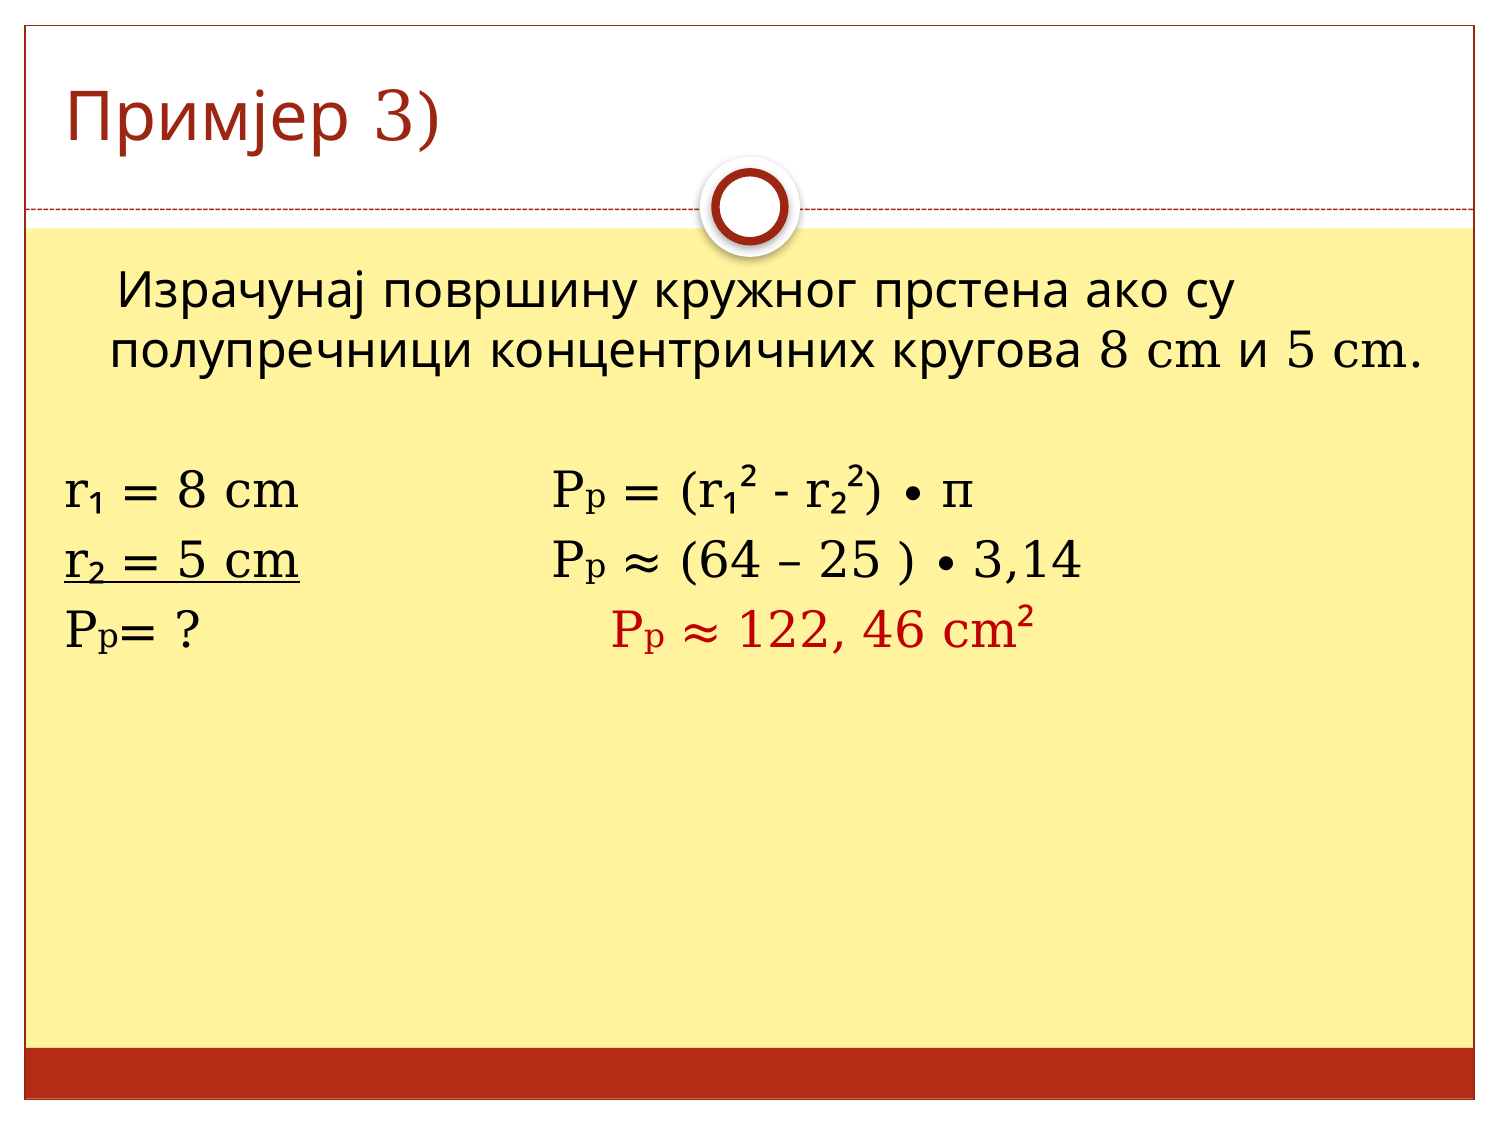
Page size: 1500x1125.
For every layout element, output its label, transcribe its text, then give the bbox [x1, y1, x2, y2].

list Израчунај површину кружног прстена ако су полупречници концентричних кругова 8 cm и 5 cm. r₁ = 8 cm Pp = (r₁² - r₂²) ∙ π r₂ = 5 cm Pp ≈ (64 – 25 ) ∙ 3,14 Pp= ? Pp ≈ 122, 46 cm² [49, 250, 1445, 1001]
title Примјер 3) [49, 37, 1450, 162]
